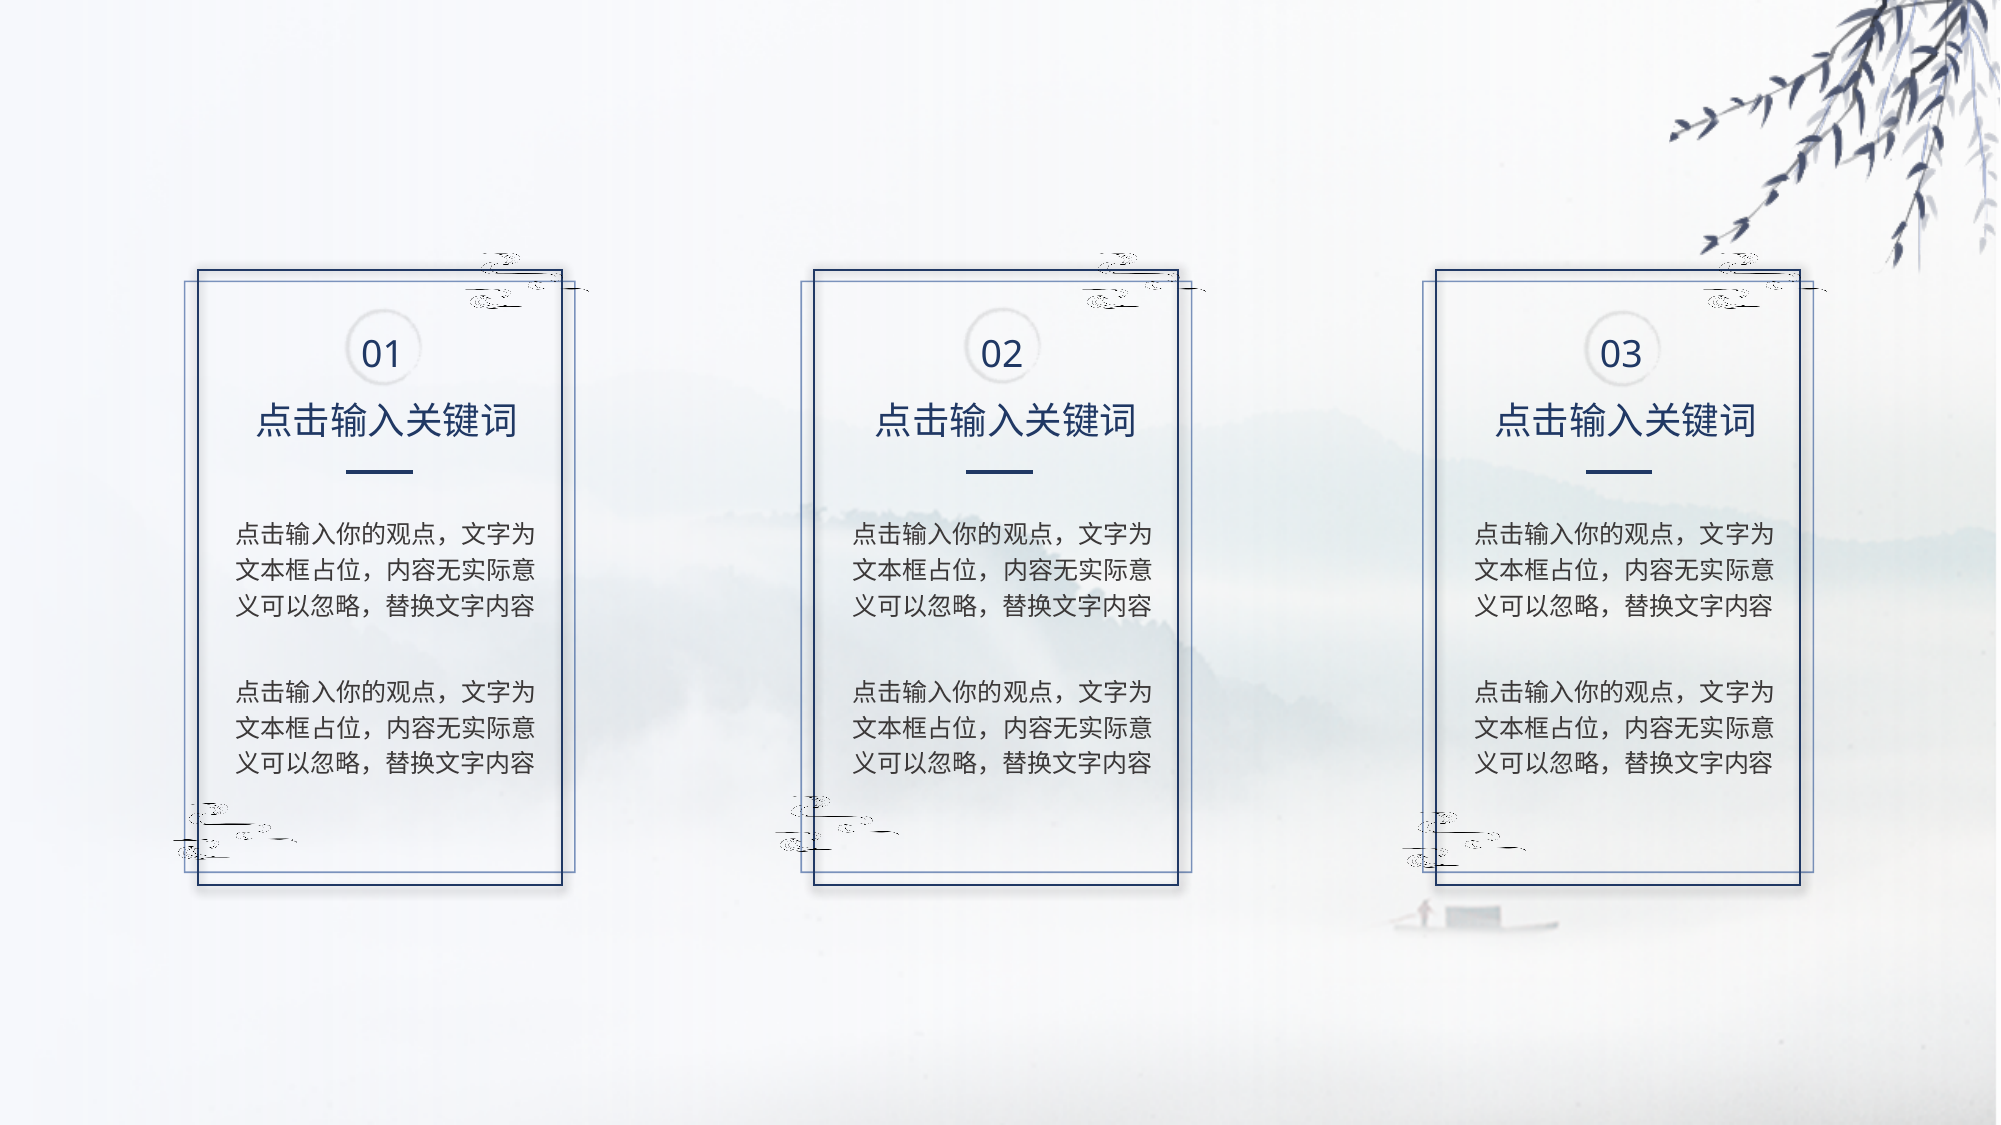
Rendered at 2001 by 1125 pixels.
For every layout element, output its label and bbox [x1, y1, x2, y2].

text_box [1378, 223, 1851, 897]
text_box [751, 223, 1230, 886]
text_box [850, 297, 1158, 472]
text_box [1470, 299, 1777, 472]
picture [0, 0, 2001, 1125]
text_box [231, 298, 538, 472]
text_box [149, 223, 613, 889]
